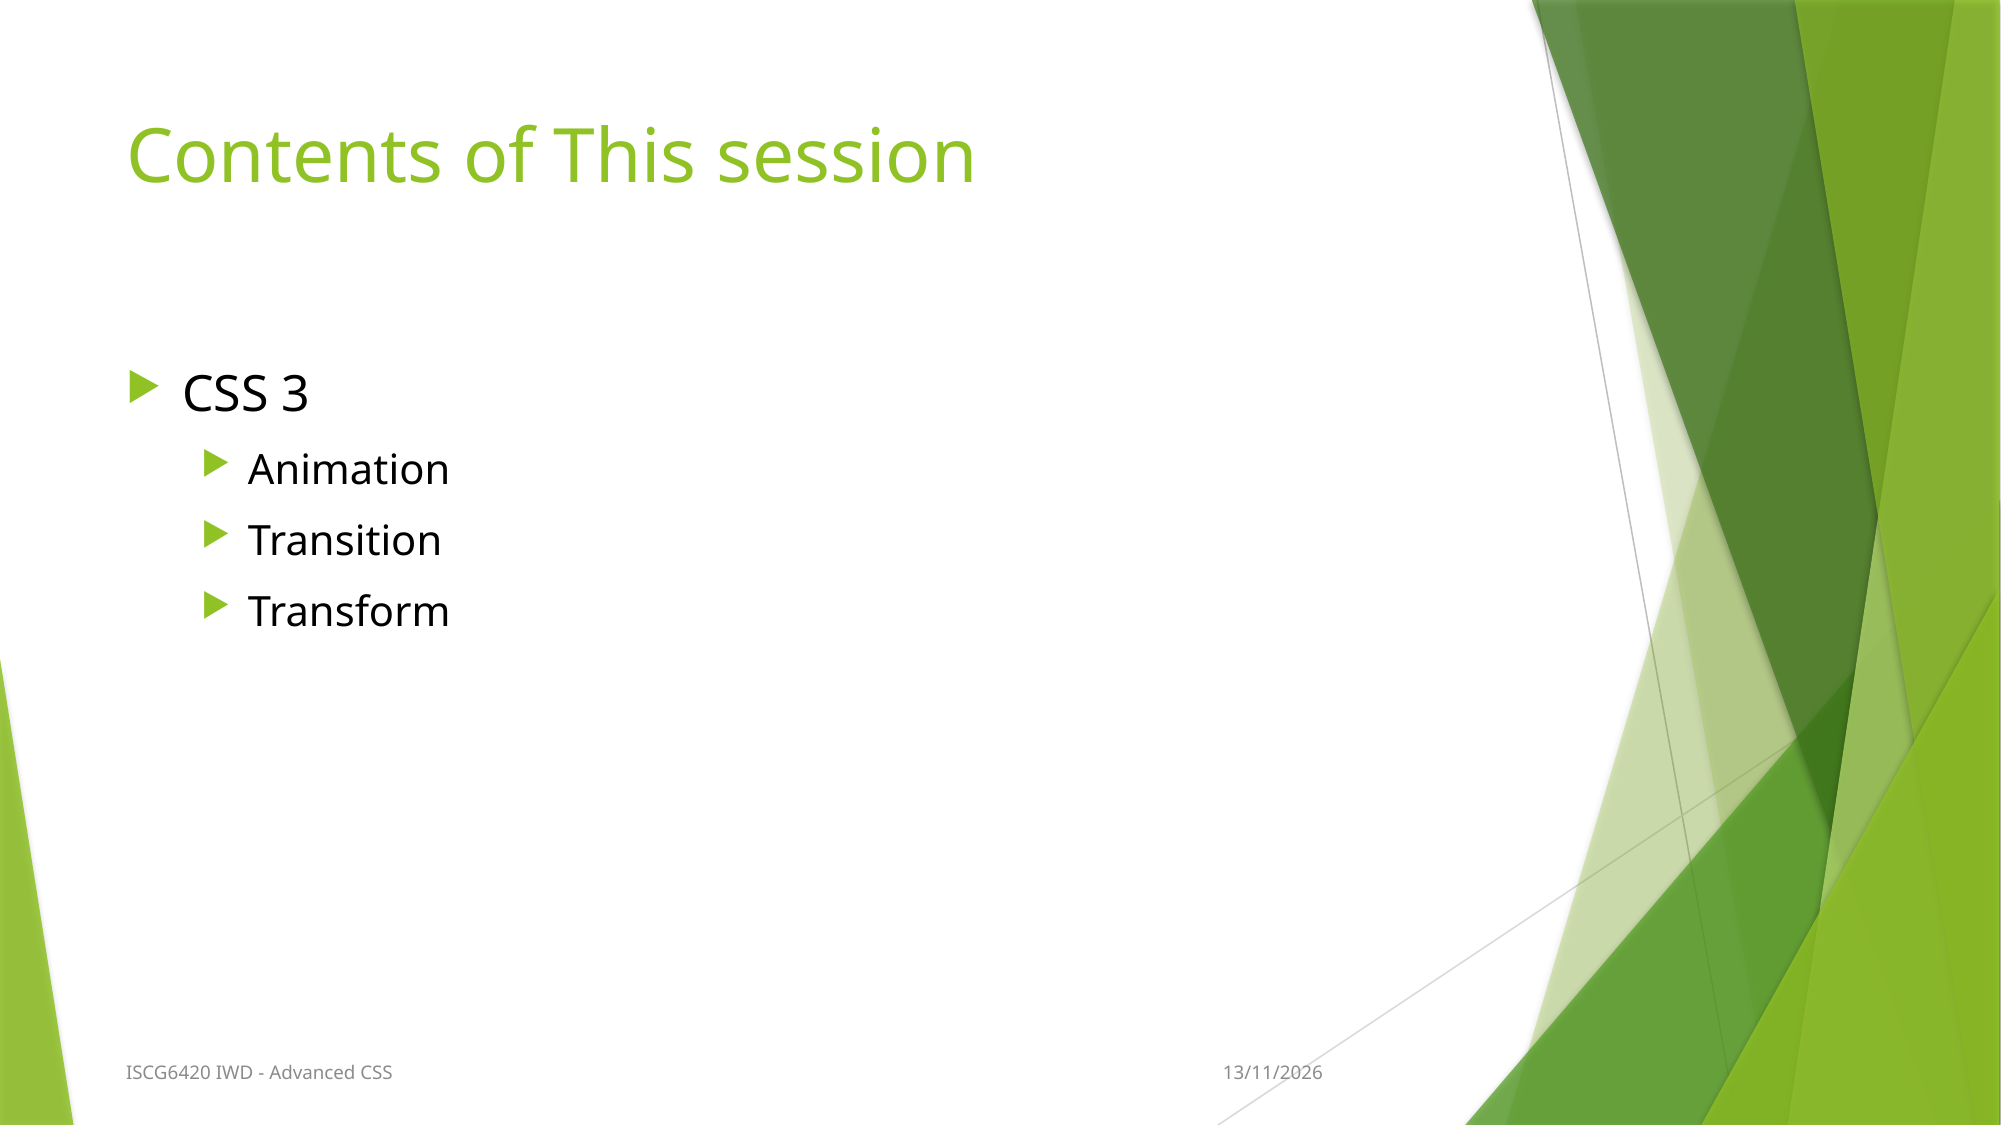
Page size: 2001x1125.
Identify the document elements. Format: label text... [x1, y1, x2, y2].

title Contents of This session [111, 99, 1522, 317]
list CSS 3 Animation Transition Transform [111, 354, 1522, 992]
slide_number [1188, 1043, 1338, 1104]
footer ISCG6420 IWD - Advanced CSS [111, 1043, 1145, 1104]
